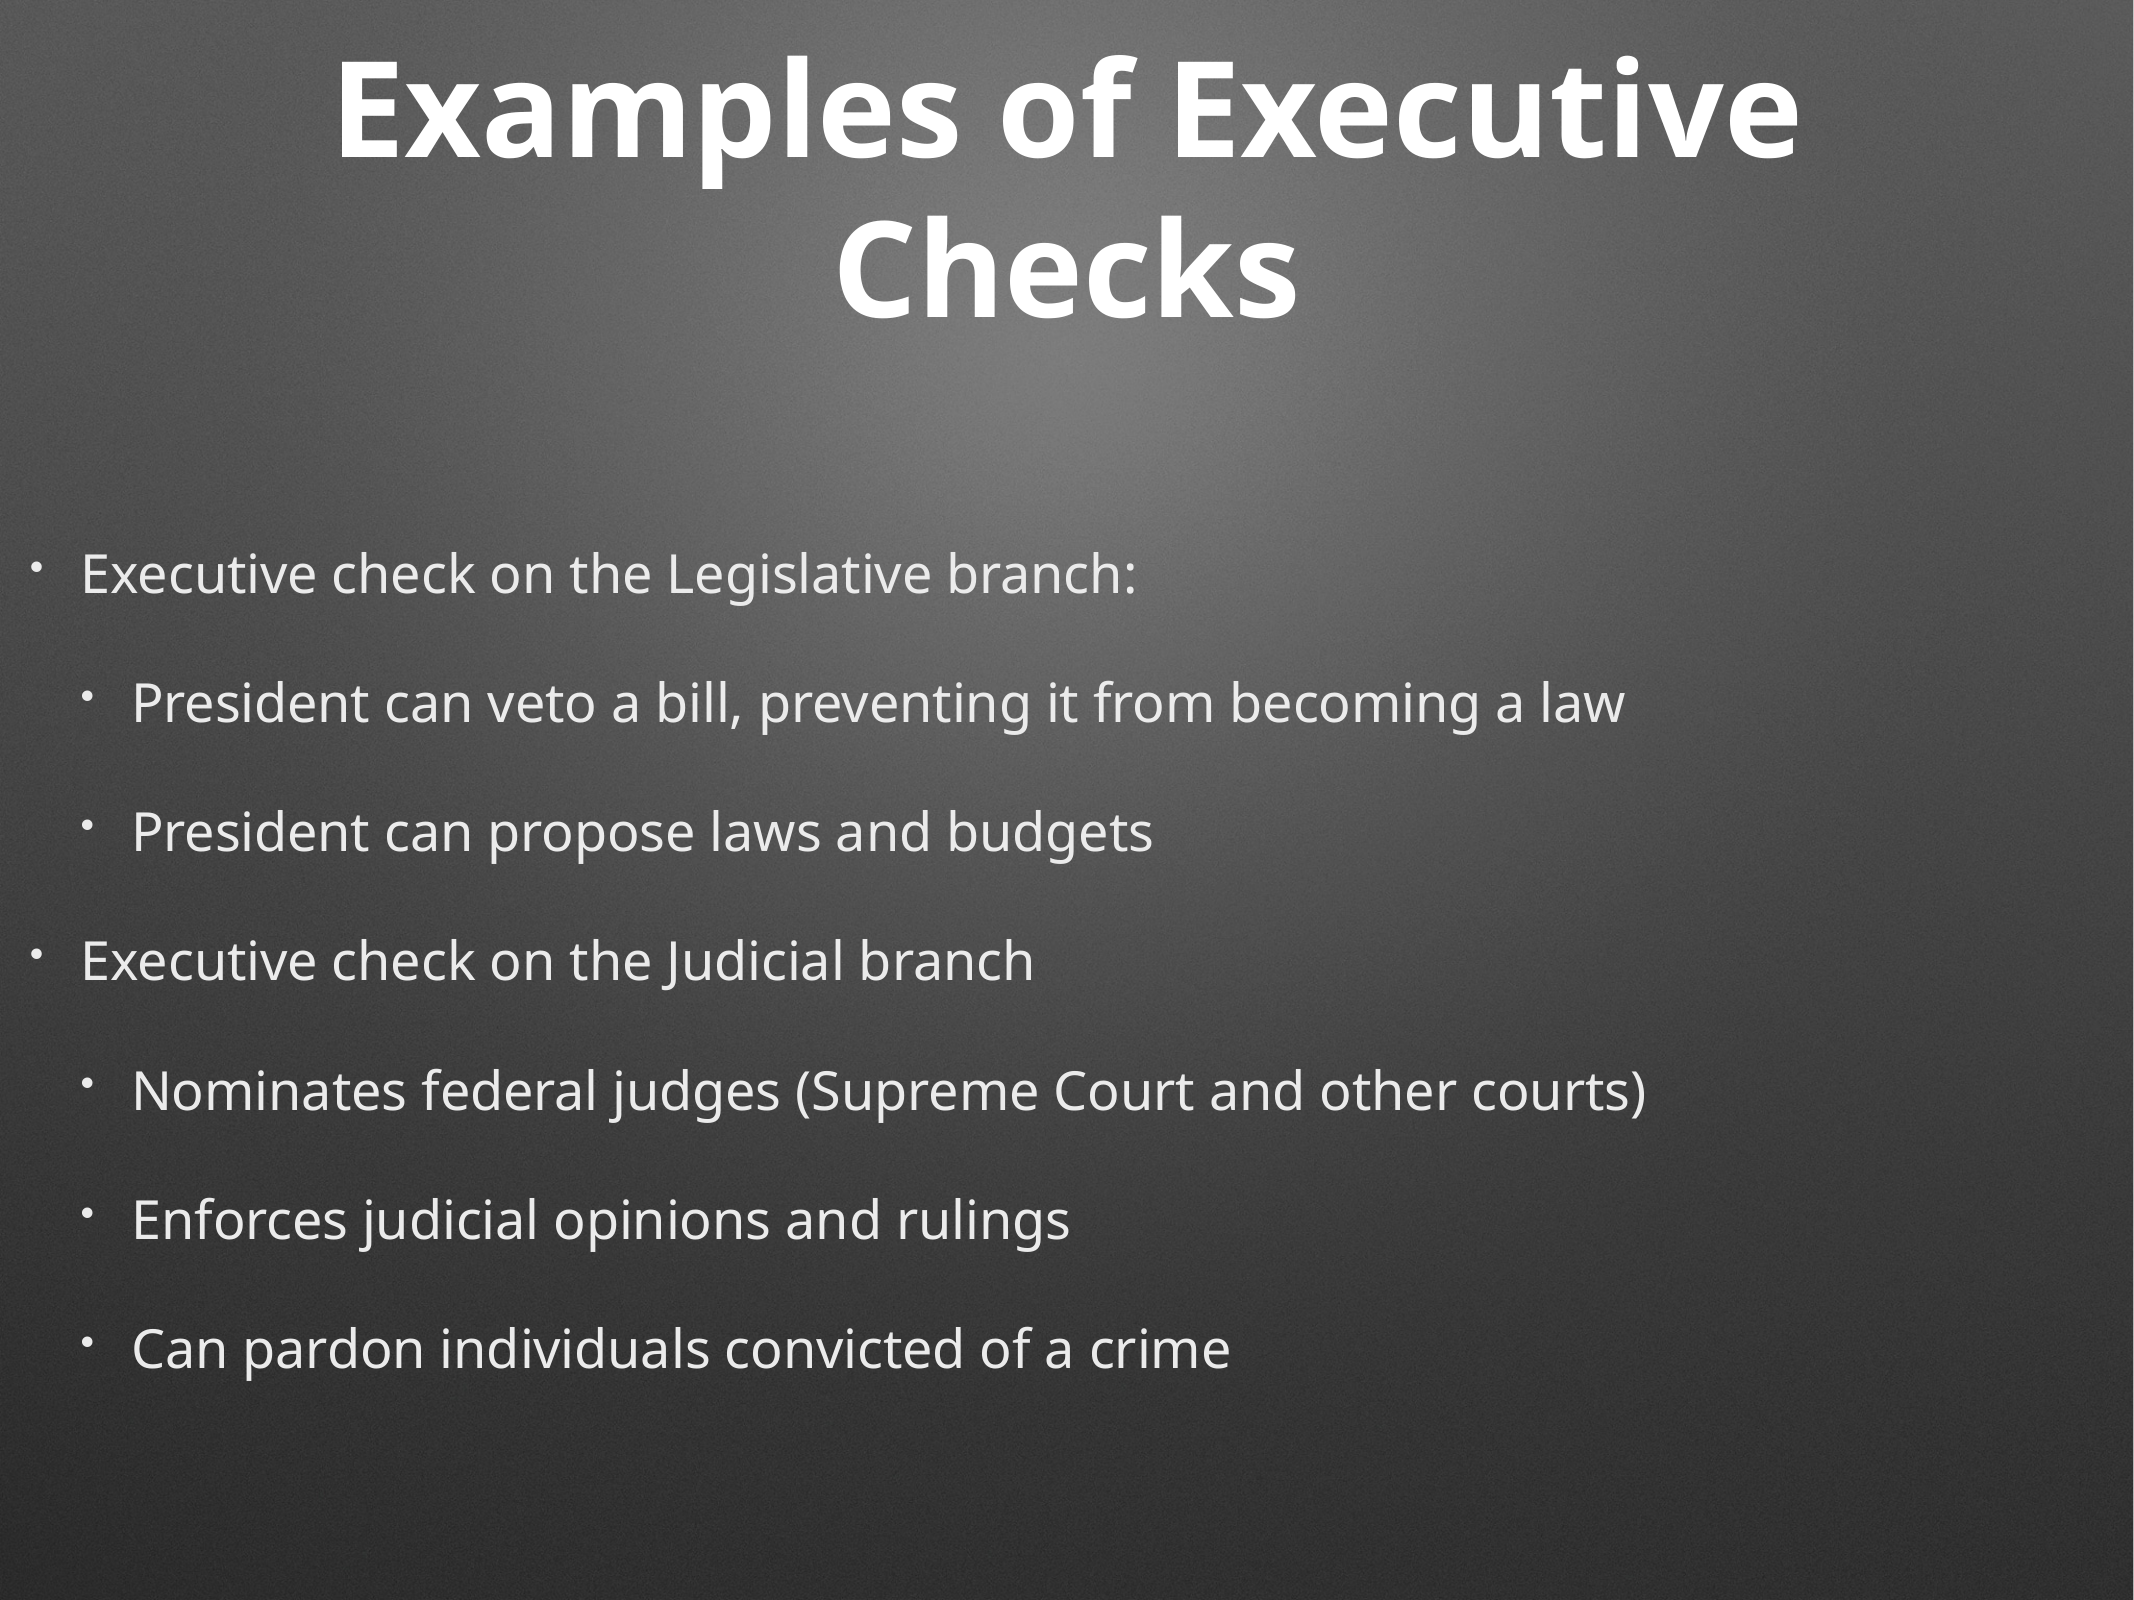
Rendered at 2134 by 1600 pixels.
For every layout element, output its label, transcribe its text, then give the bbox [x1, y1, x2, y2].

title Examples of Executive Checks [94, 7, 2039, 338]
list Executive check on the Legislative branch: President can veto a bill, preventing it from becoming a law President can propose laws and budgets Executive check on the Judicial branch Nominates federal judges (Supreme Court and other courts) Enforces judicial opinions and rulings Can pardon individuals convicted of a crime [29, 338, 2104, 1580]
picture [0, 0, 2134, 1600]
